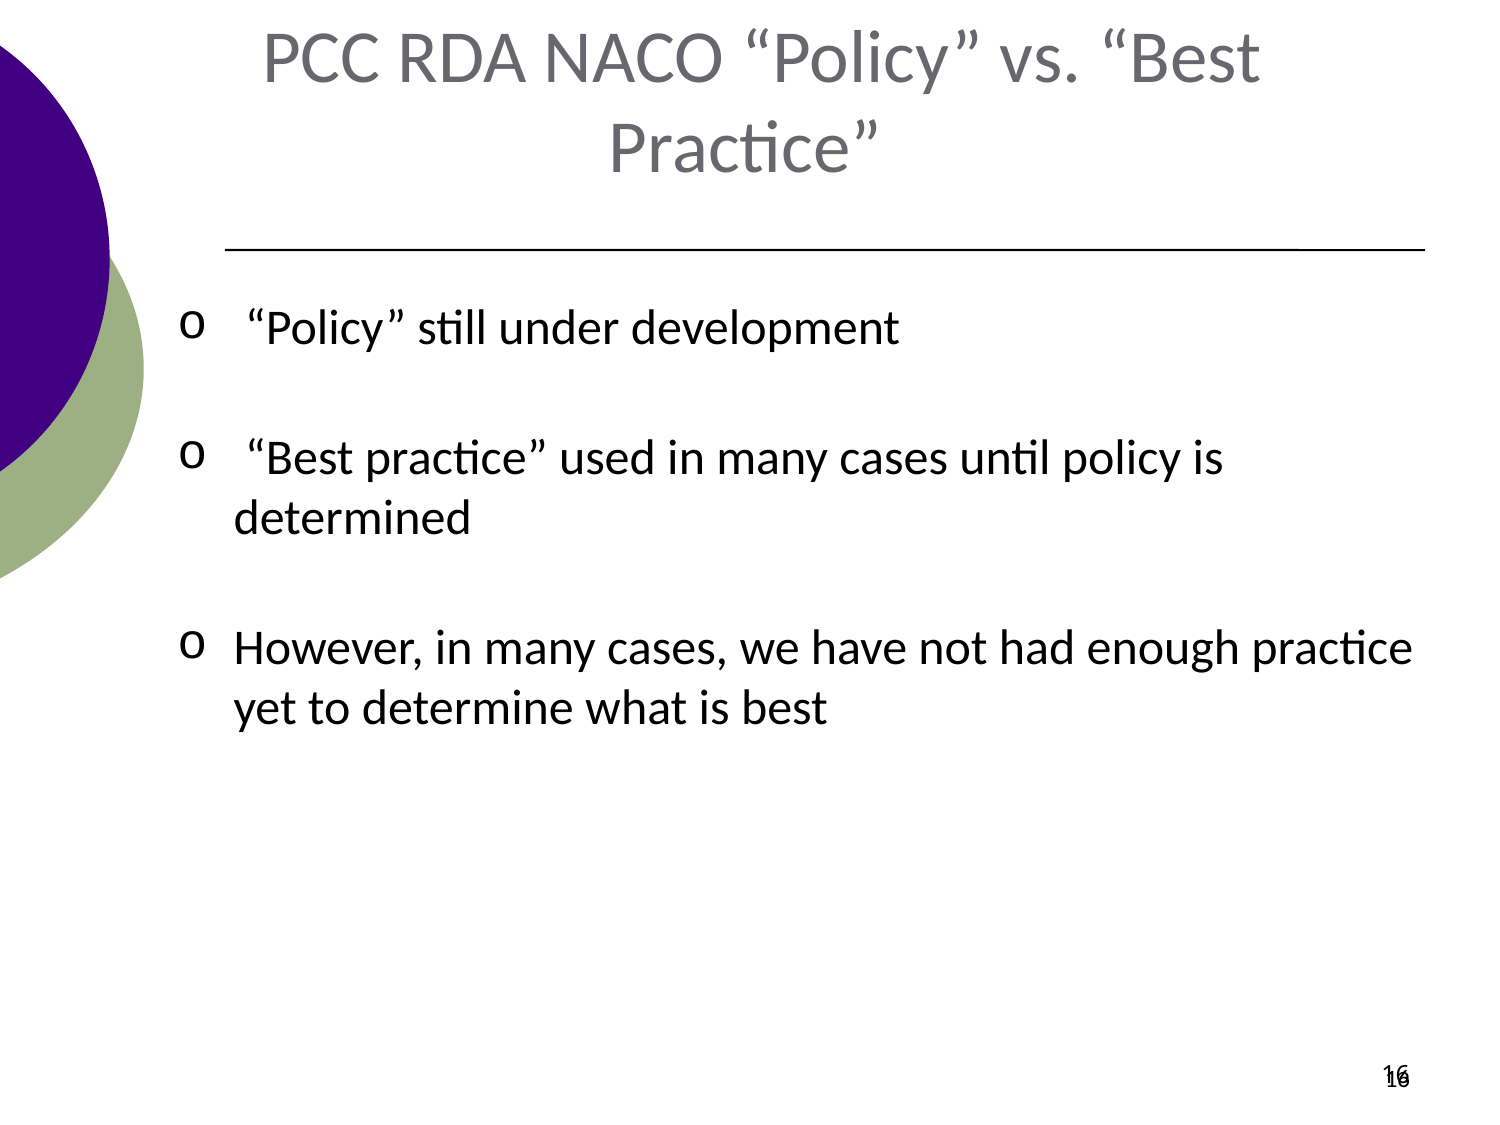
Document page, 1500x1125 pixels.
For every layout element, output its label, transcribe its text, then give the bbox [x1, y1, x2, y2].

text_box 16 [1074, 1024, 1425, 1100]
text_box PCC RDA NACO “Policy” vs. “Best Practice” [124, 0, 1400, 263]
text_box “Policy” still under development “Best practice” used in many cases until policy is determined However, in many cases, we have not had enough practice yet to determine what is best [162, 287, 1450, 713]
